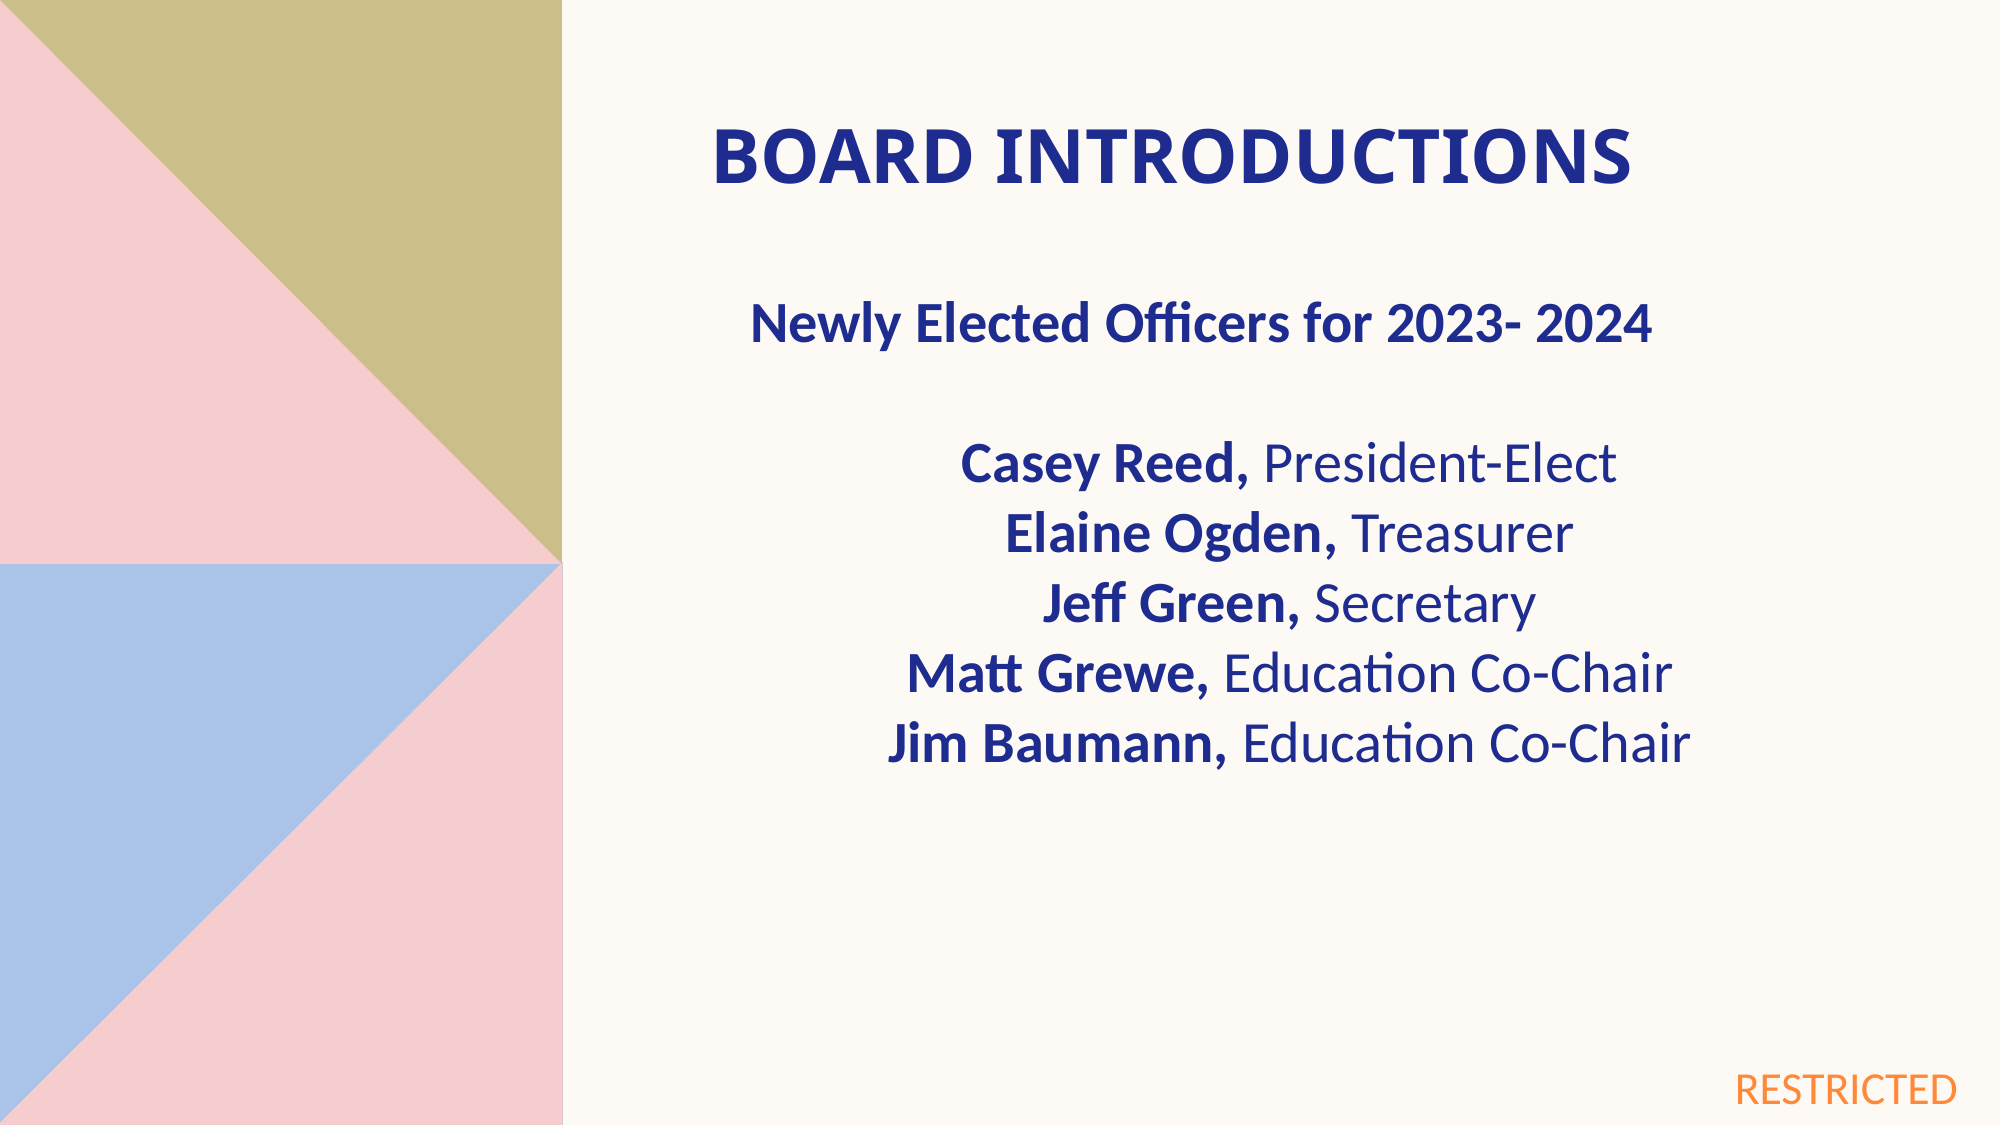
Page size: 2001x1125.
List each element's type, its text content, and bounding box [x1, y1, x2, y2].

list Newly Elected Officers for 2023- 2024 Casey Reed, President-Elect Elaine Ogden, Treasurer Jeff Green, Secretary Matt Grewe, Education Co-Chair Jim Baumann, Education Co-Chair [735, 277, 1846, 1125]
title Board Introductions [695, 101, 1806, 228]
